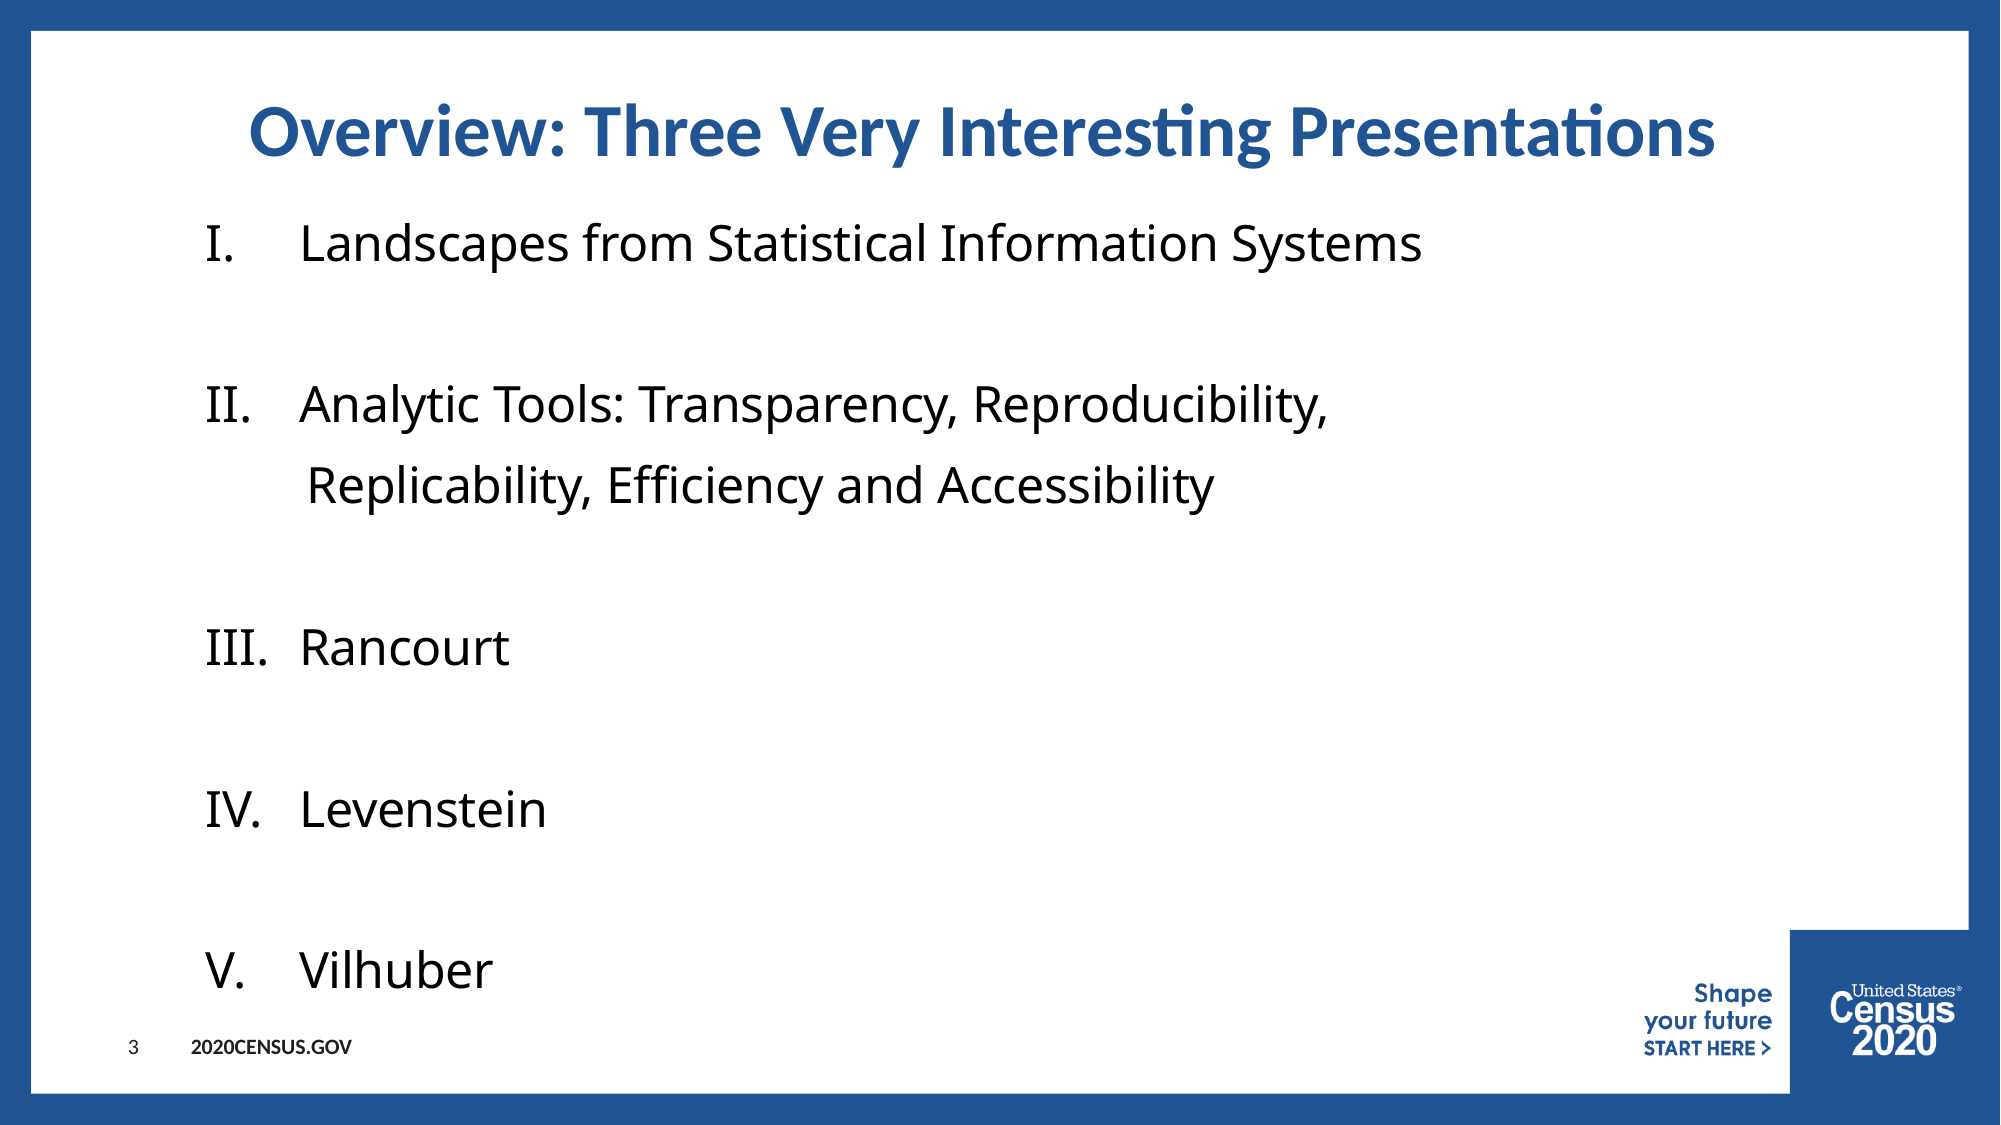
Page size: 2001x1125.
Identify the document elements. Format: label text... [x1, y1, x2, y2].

list Landscapes from Statistical Information Systems Analytic Tools: Transparency, Reproducibility, Replicability, Efficiency and Accessibility Rancourt Levenstein Vilhuber [190, 203, 1773, 997]
picture [1623, 962, 1789, 1076]
slide_number 3 [52, 1015, 154, 1076]
title Overview: Three Very Interesting Presentations [214, 75, 1753, 180]
picture [1809, 962, 1983, 1076]
